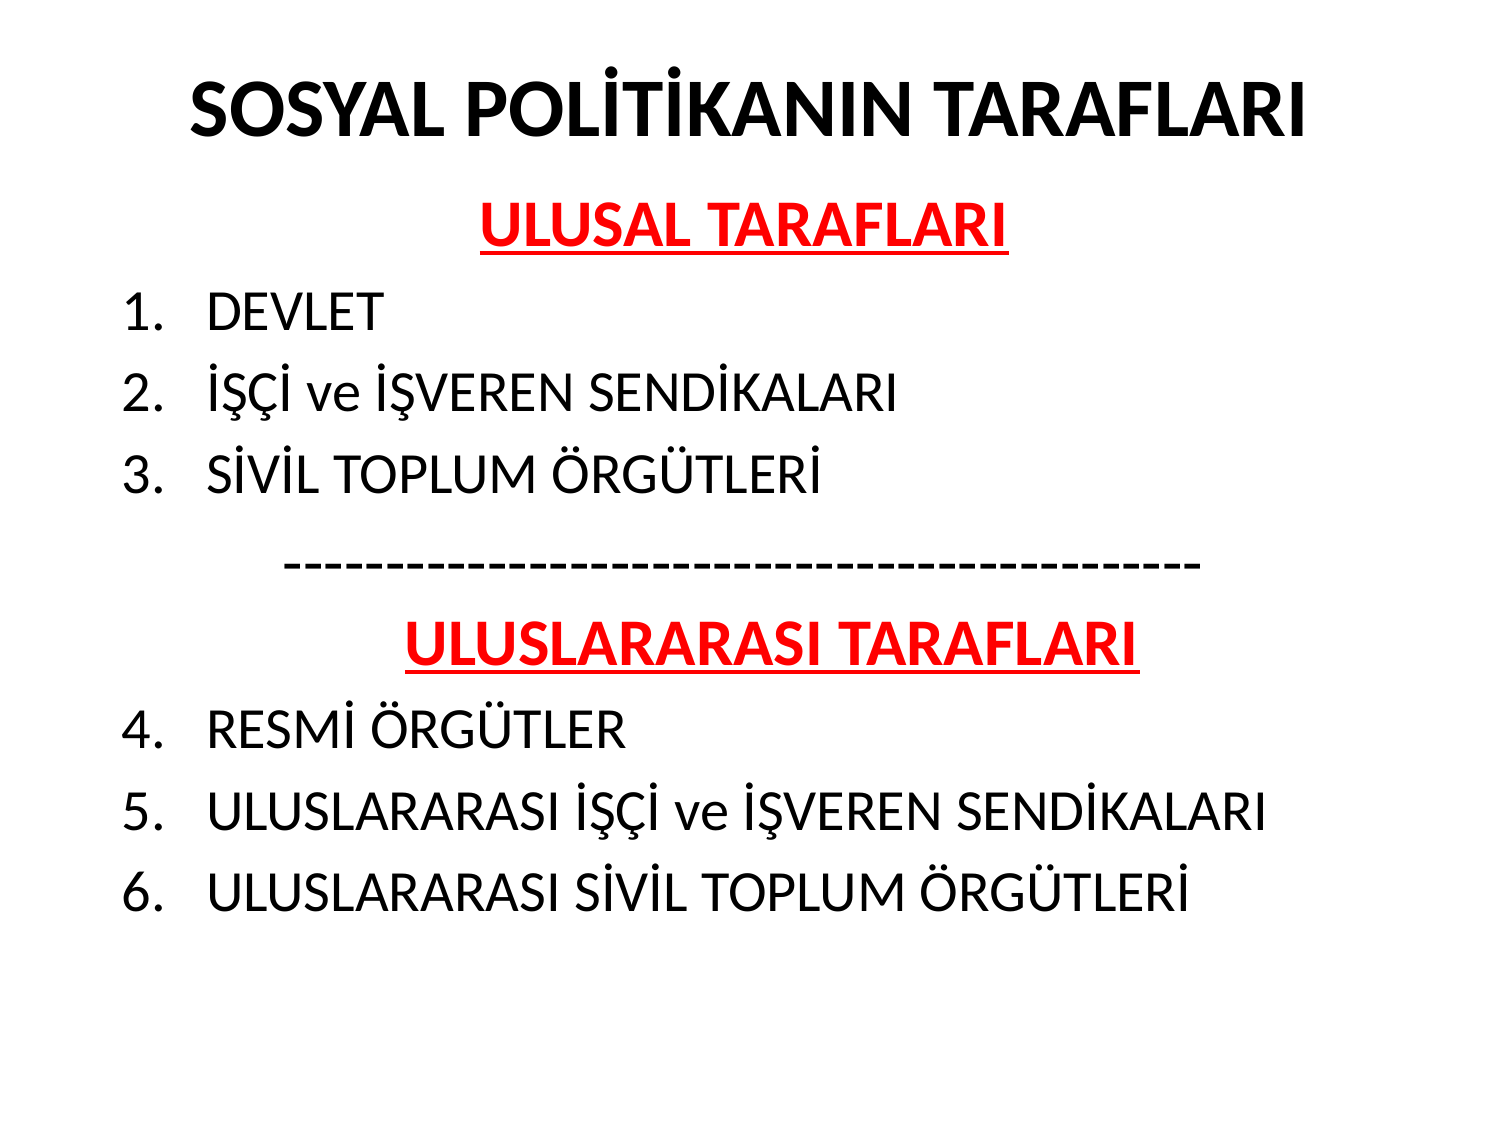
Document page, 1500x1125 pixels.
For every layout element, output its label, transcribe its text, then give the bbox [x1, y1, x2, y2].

title SOSYAL POLİTİKANIN TARAFLARI [75, 45, 1425, 161]
list ULUSAL TARAFLARI DEVLET İŞÇİ ve İŞVEREN SENDİKALARI SİVİL TOPLUM ÖRGÜTLERİ --------------------------------------------- ULUSLARARASI TARAFLARI RESMİ ÖRGÜTLER ULUSLARARASI İŞÇİ ve İŞVEREN SENDİKALARI ULUSLARARASI SİVİL TOPLUM ÖRGÜTLERİ [41, 172, 1447, 1071]
